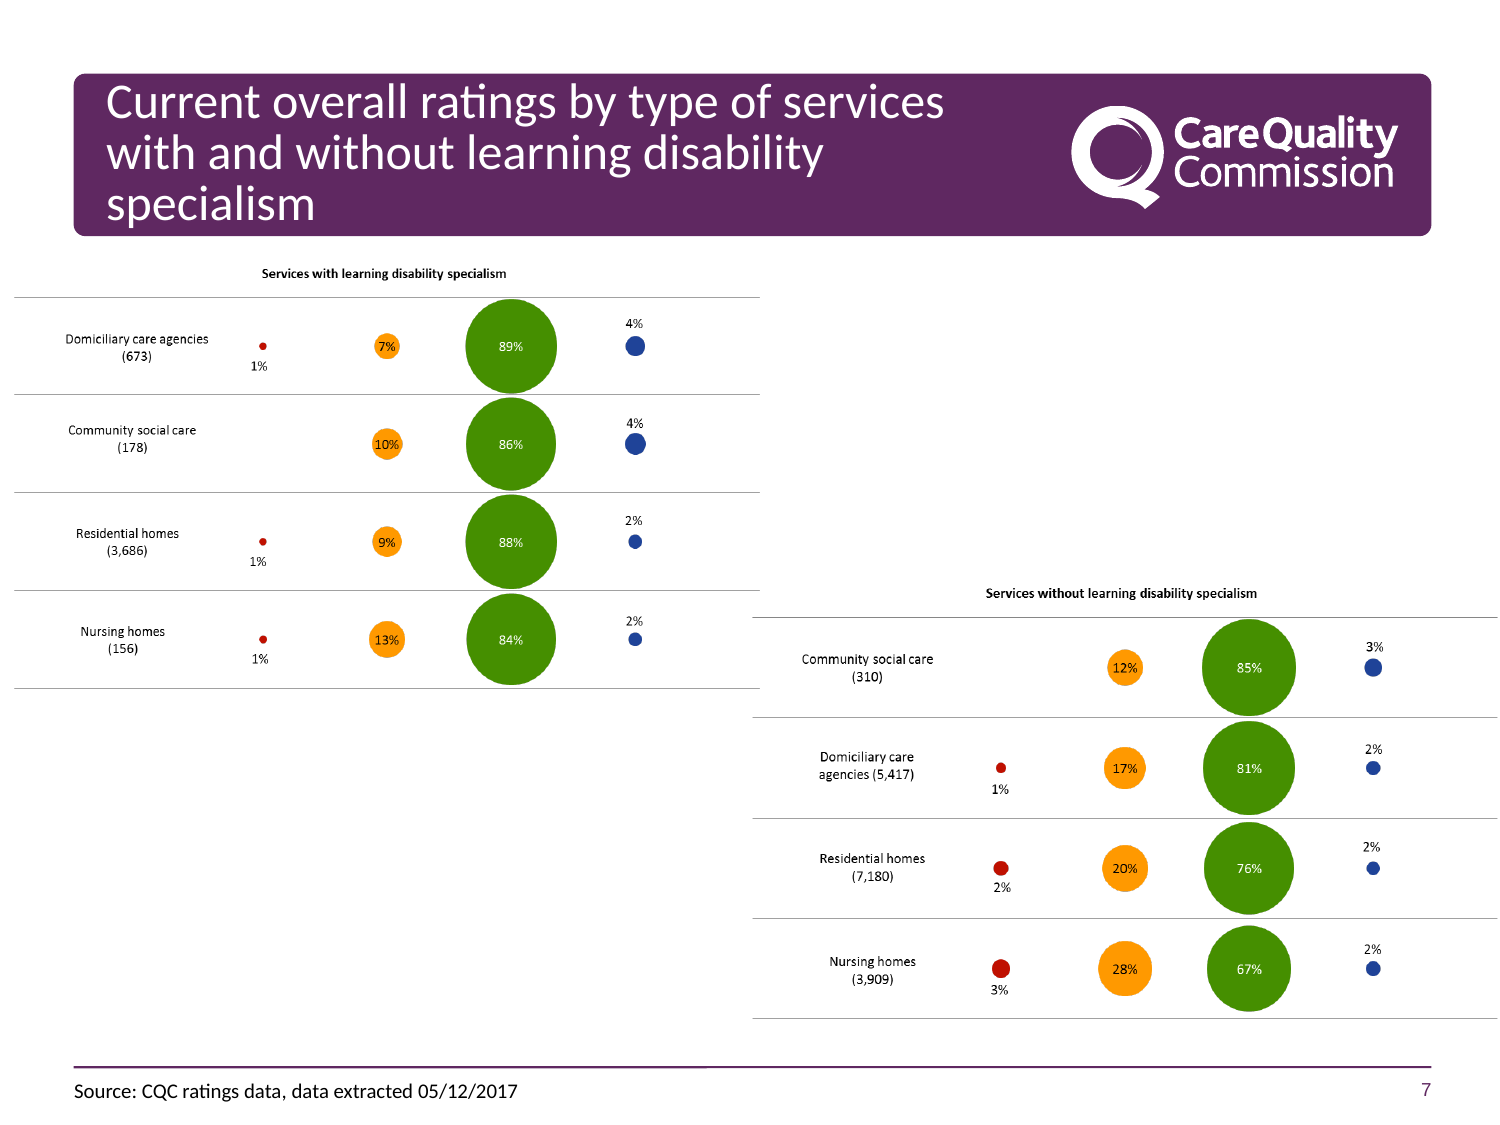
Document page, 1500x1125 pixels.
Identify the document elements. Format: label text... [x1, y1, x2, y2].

picture [0, 255, 1500, 1036]
title Current overall ratings by type of services with and without learning disability specialism [106, 79, 1046, 229]
text_box Source: CQC ratings data, data extracted 05/12/2017 [59, 1070, 609, 1111]
slide_number 7 [1119, 1043, 1432, 1100]
